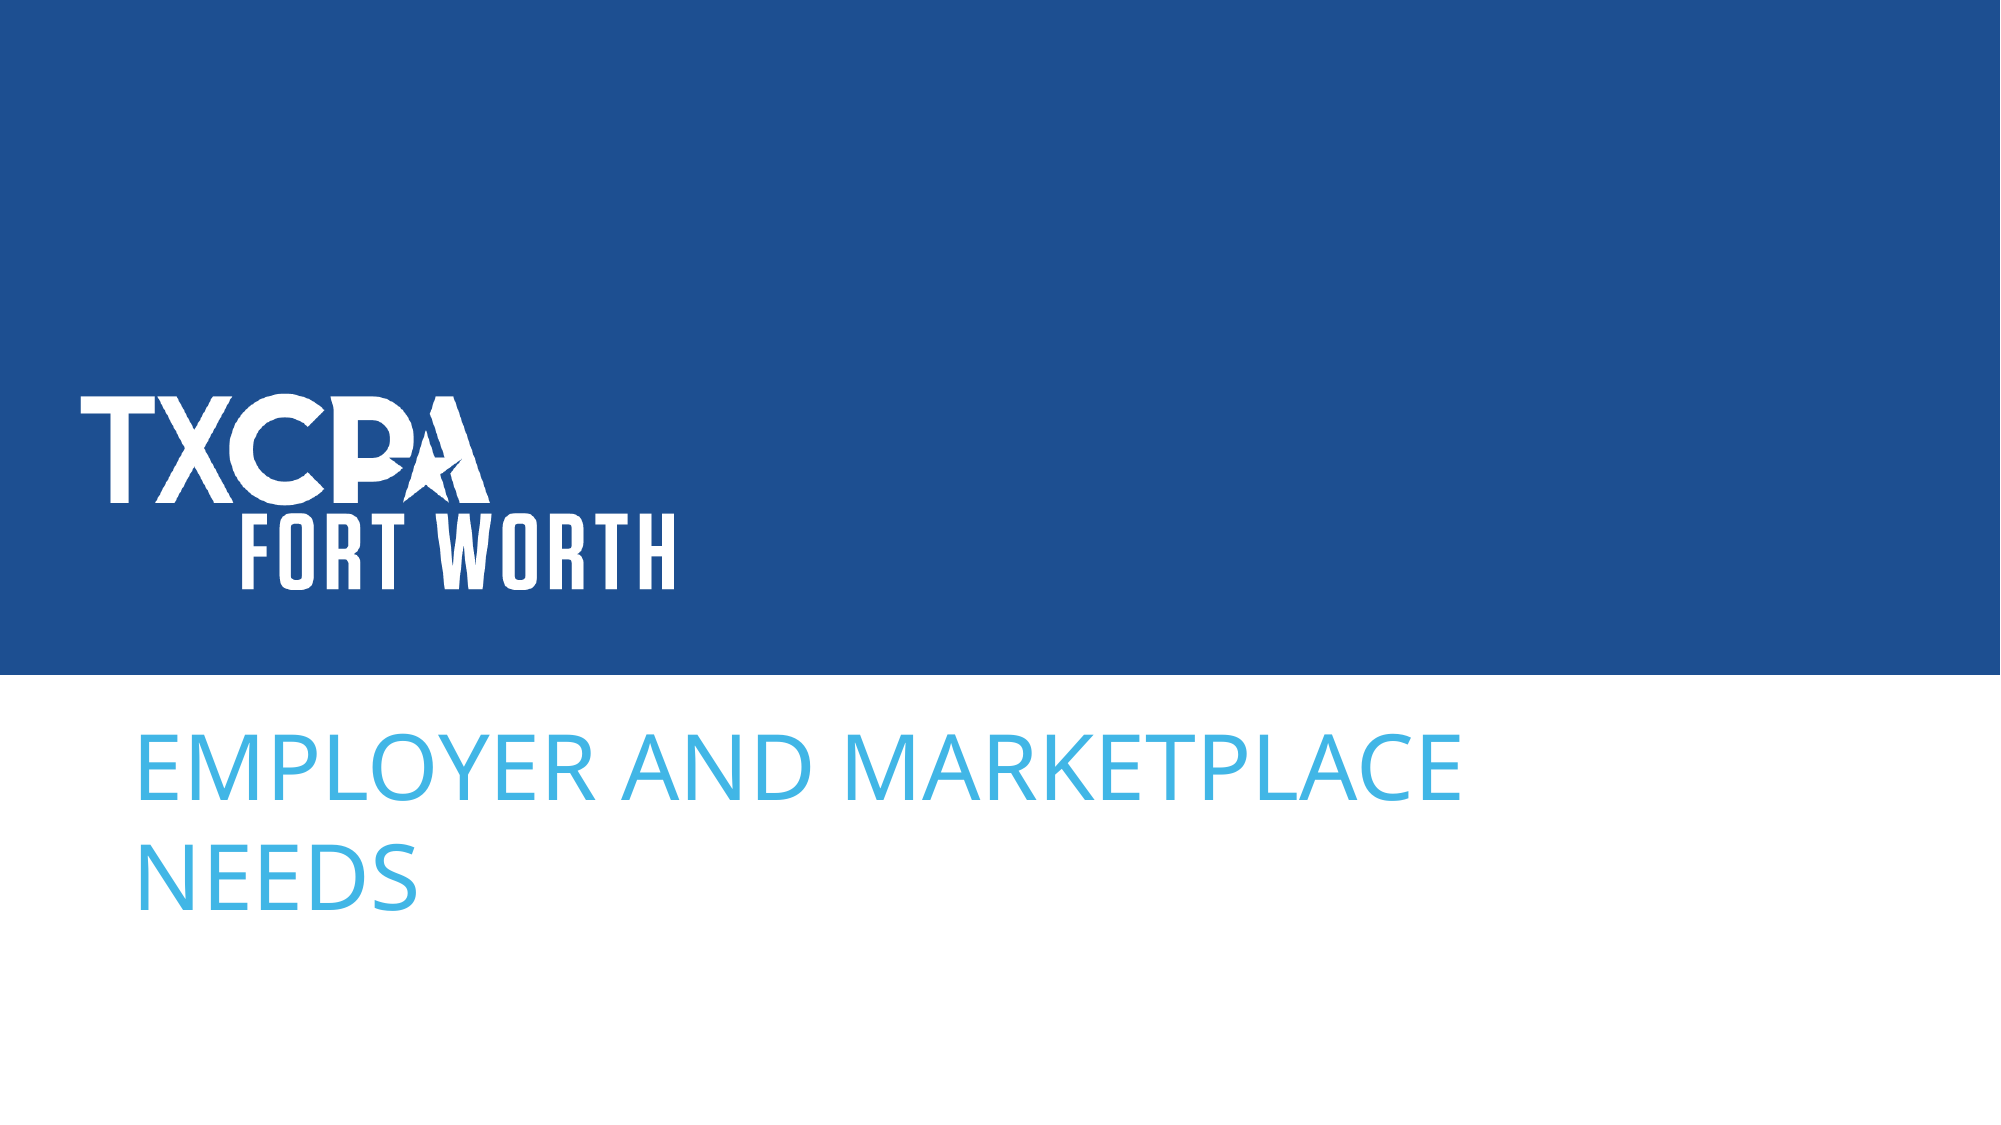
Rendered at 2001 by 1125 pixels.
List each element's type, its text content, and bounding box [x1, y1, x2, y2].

text_box [0, 0, 2000, 675]
picture [0, 289, 750, 696]
text_box EMPLOYER AND MARKETPLACE NEEDS [112, 698, 1518, 940]
